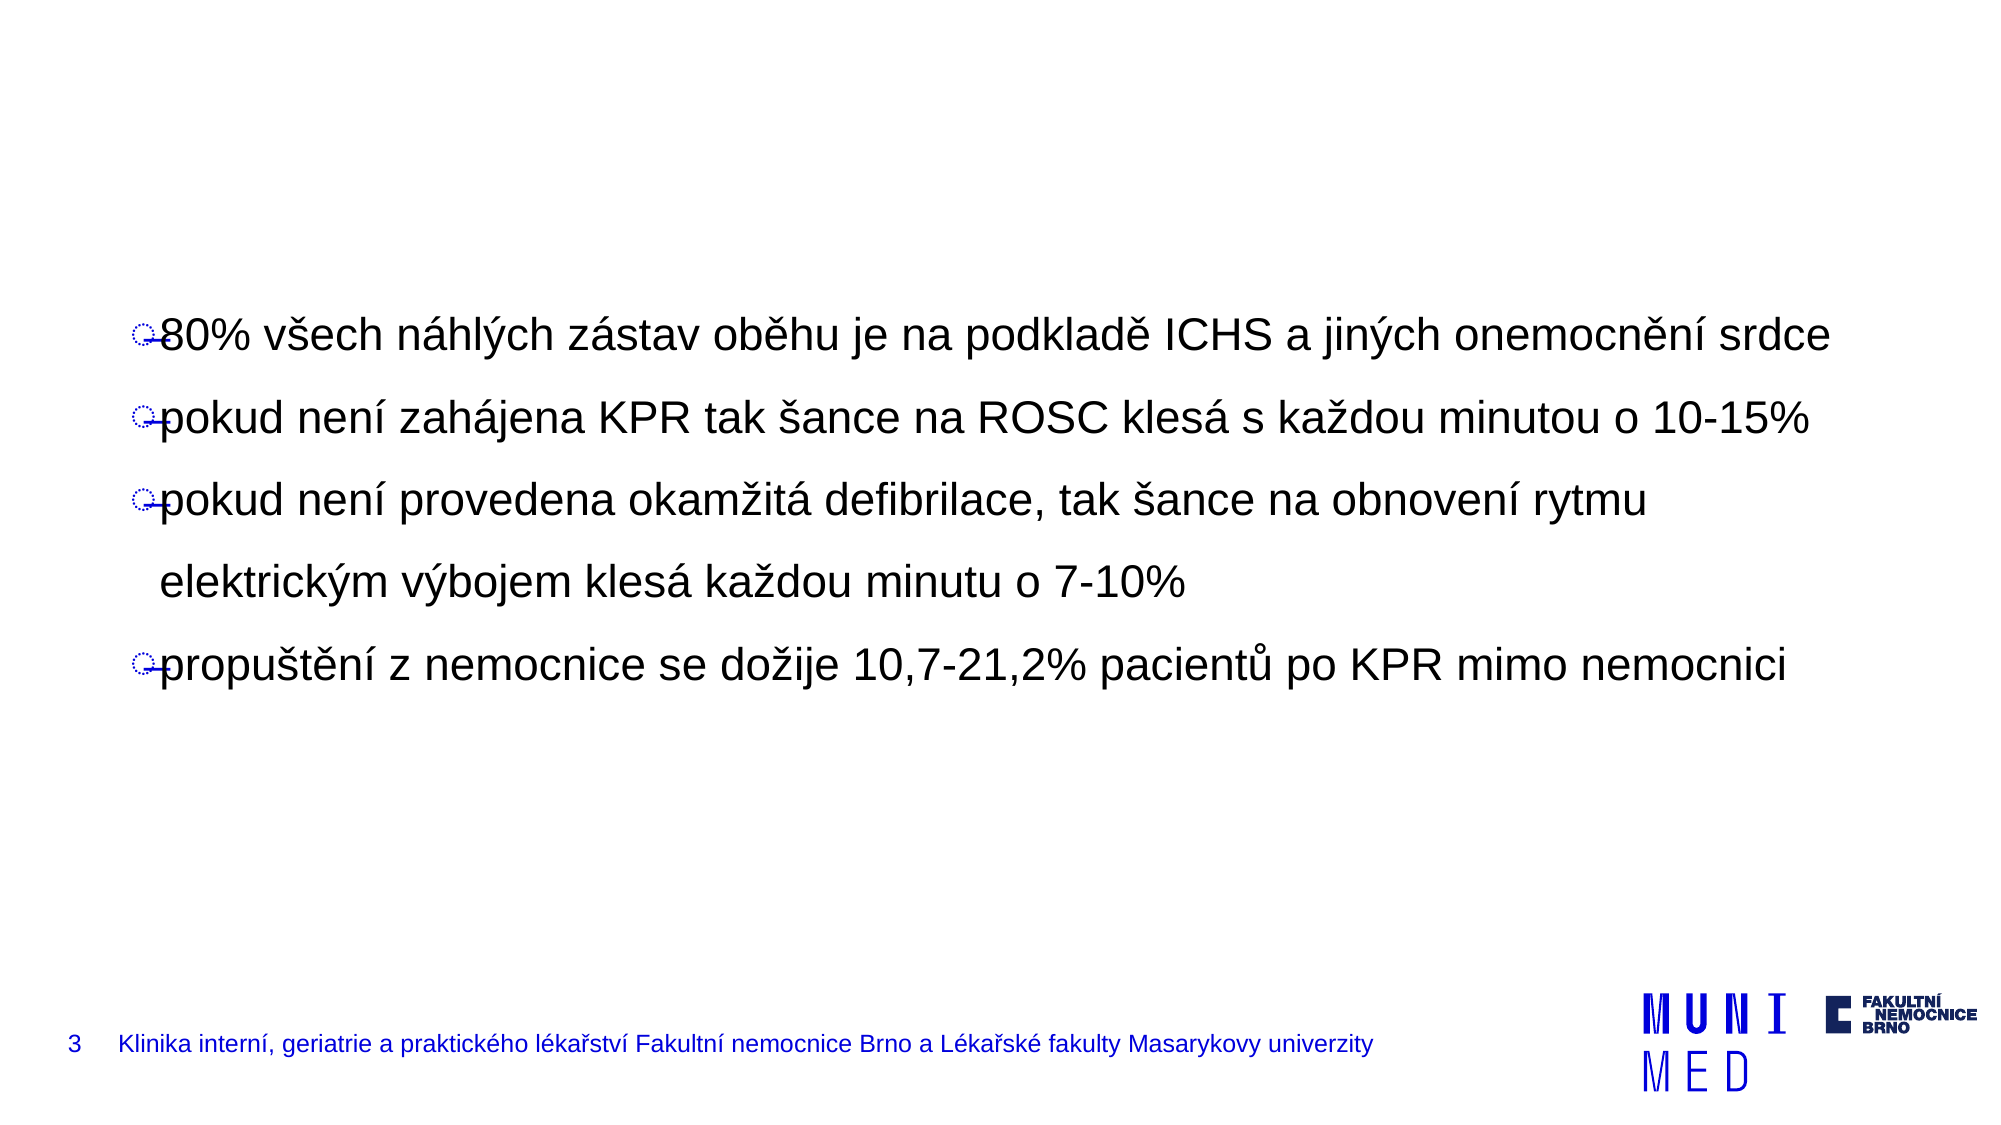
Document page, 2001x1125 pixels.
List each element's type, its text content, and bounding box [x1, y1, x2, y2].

footer Klinika interní, geriatrie a praktického lékařství Fakultní nemocnice Brno a Lékařské fakulty Masarykovy univerzity [118, 1021, 1418, 1063]
slide_number 3 [67, 1021, 110, 1063]
list 80% všech náhlých zástav oběhu je na podkladě ICHS a jiných onemocnění srdce pokud není zahájena KPR tak šance na ROSC klesá s každou minutou o 10-15% pokud není provedena okamžitá defibrilace, tak šance na obnovení rytmu elektrickým výbojem klesá každou minutu o 7-10% propuštění z nemocnice se dožije 10,7-21,2% pacientů po KPR mimo nemocnici [118, 277, 1883, 957]
